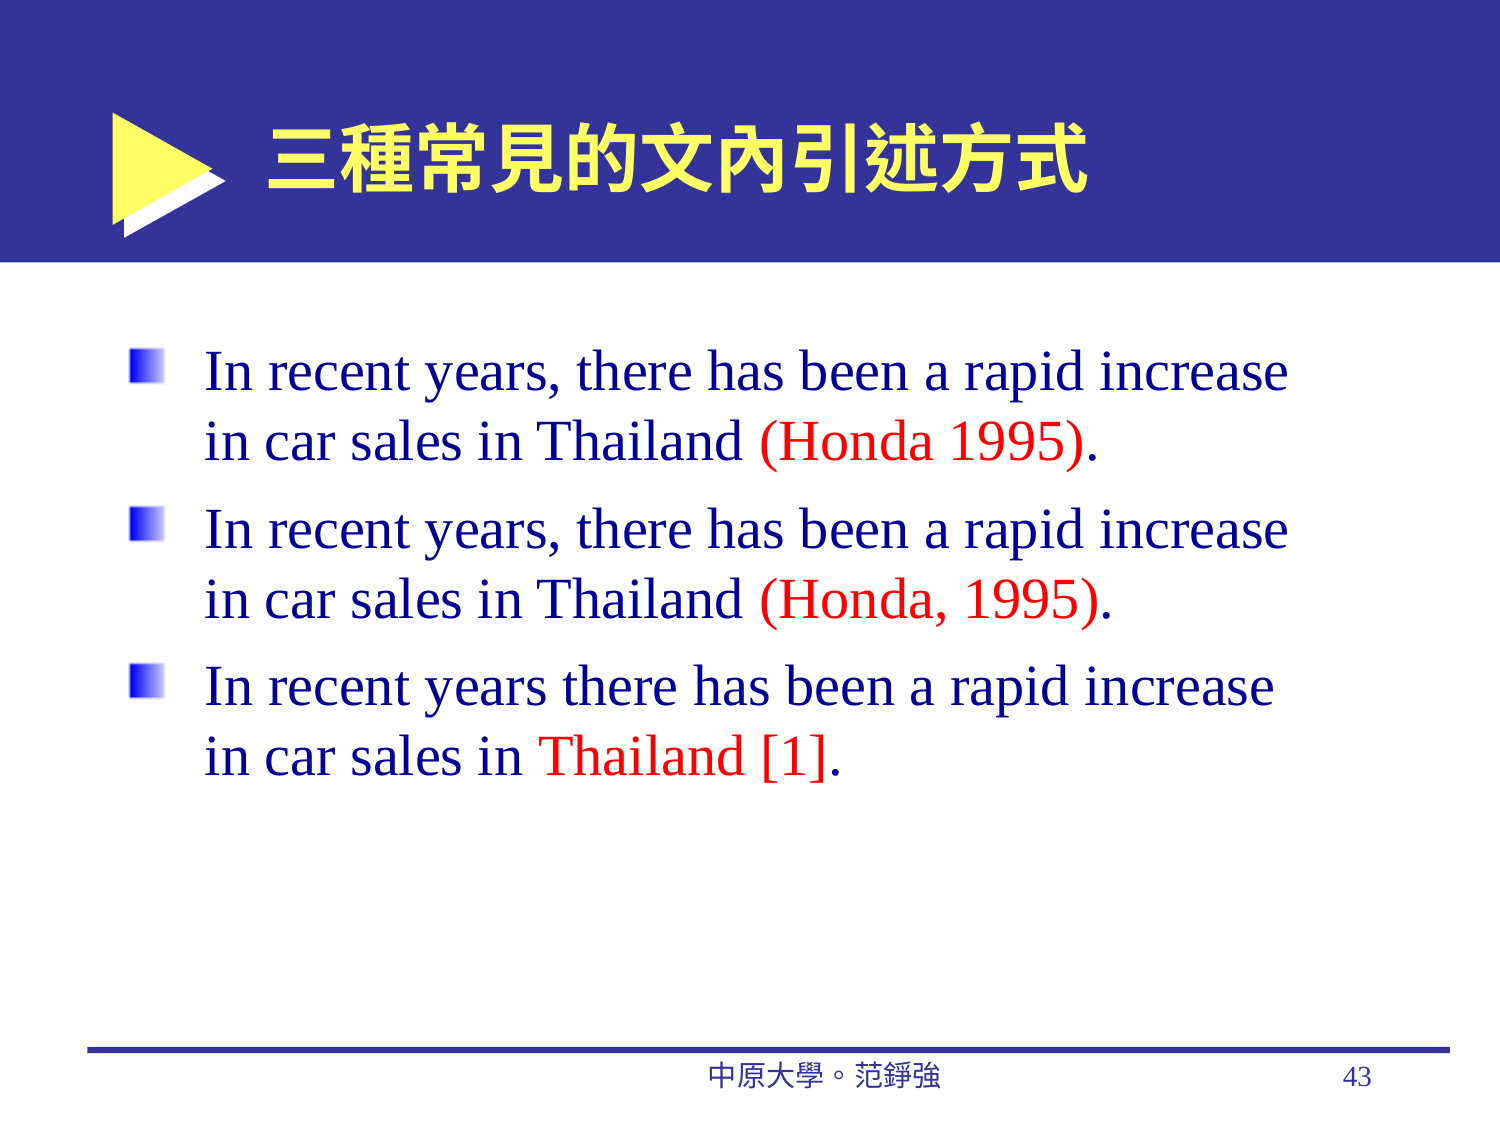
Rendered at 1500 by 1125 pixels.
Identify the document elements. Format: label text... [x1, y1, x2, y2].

footer 中原大學。范錚強 [587, 1050, 1063, 1125]
slide_number 43 [1074, 1050, 1388, 1125]
list In recent years, there has been a rapid increase in car sales in Thailand (Honda 1995). In recent years, there has been a rapid increase in car sales in Thailand (Honda, 1995). In recent years there has been a rapid increase in car sales in Thailand [1]. [112, 324, 1319, 1000]
picture [127, 346, 169, 388]
picture [127, 661, 169, 703]
title 三種常見的文內引述方式 [249, 62, 1388, 250]
picture [127, 504, 169, 546]
